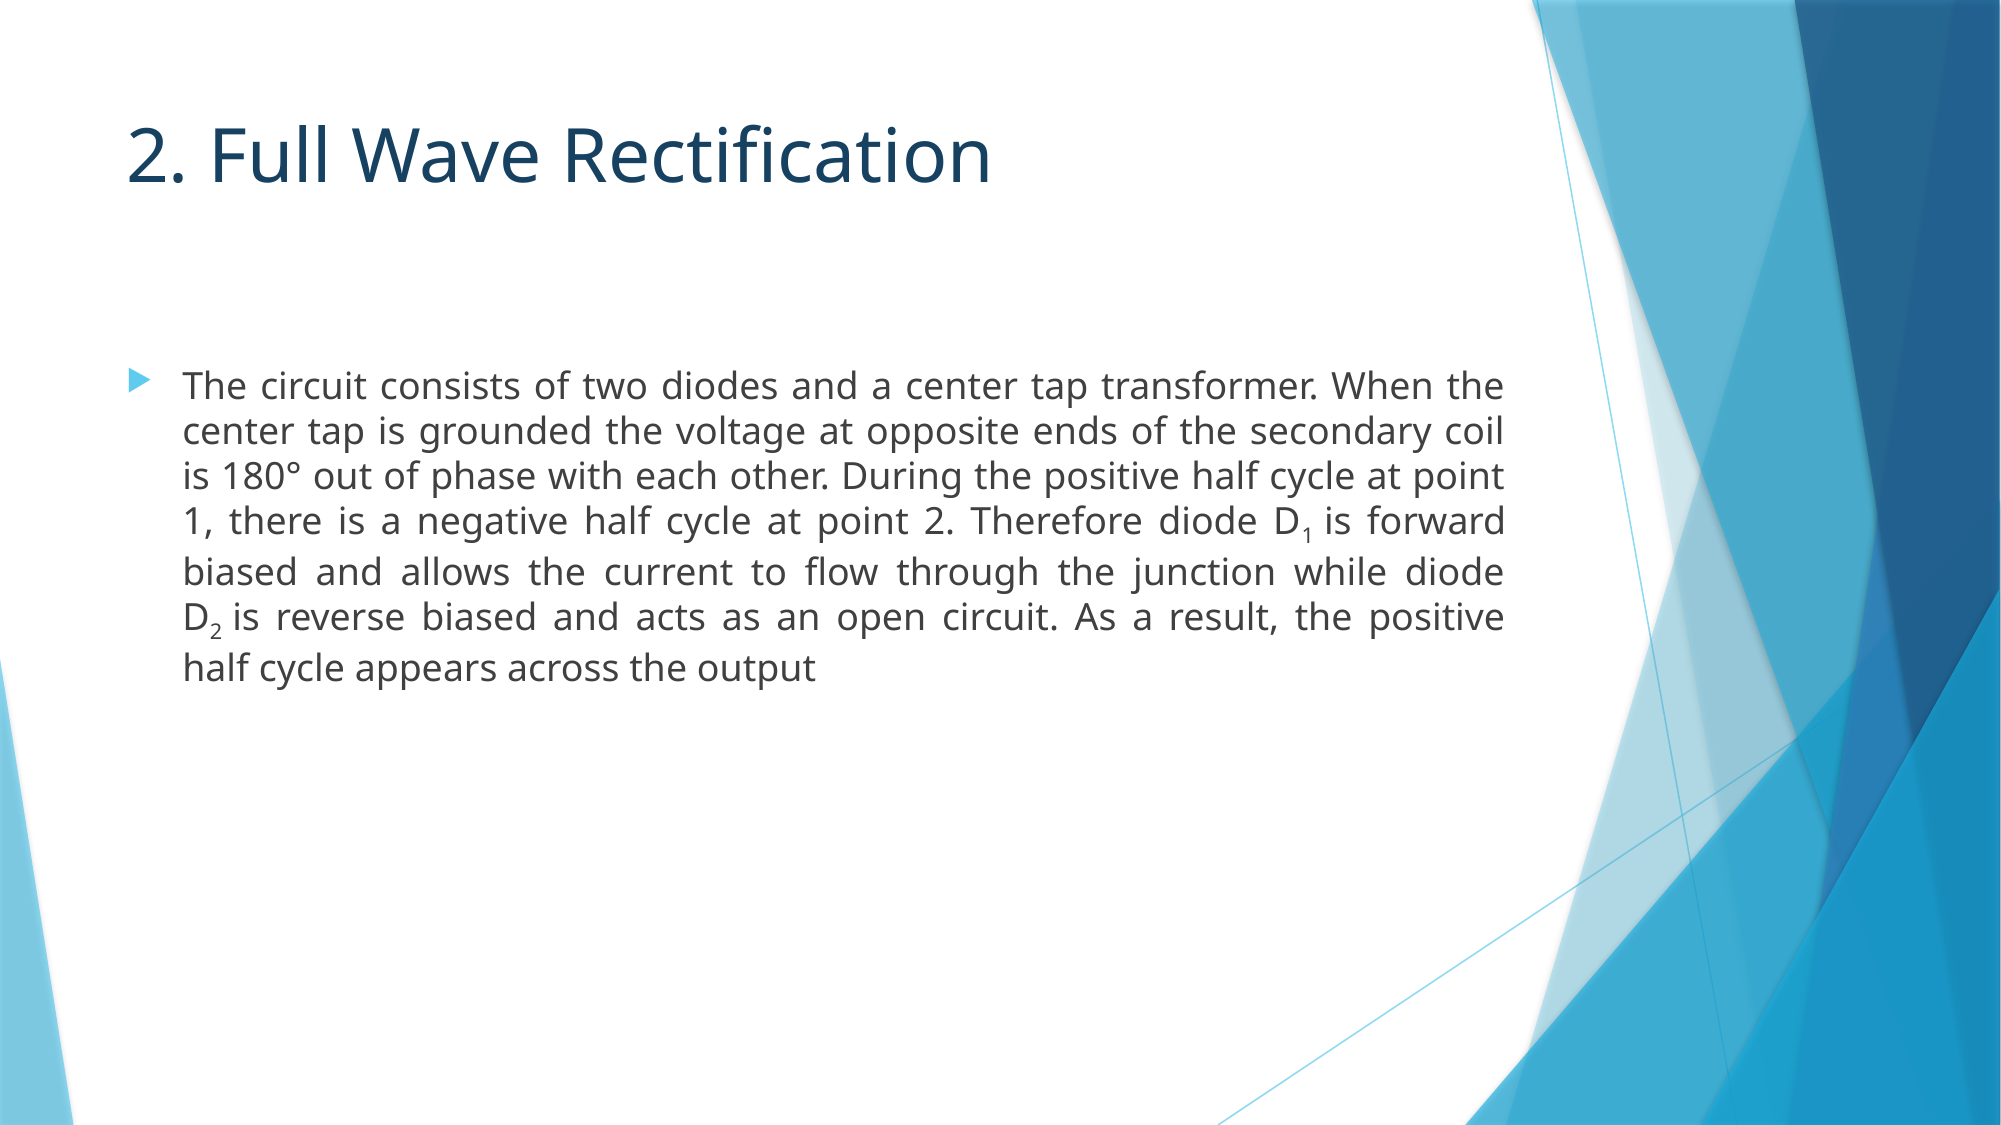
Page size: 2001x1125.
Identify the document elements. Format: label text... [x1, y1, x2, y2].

list The circuit consists of two diodes and a center tap transformer. When the center tap is grounded the voltage at opposite ends of the secondary coil is 180° out of phase with each other. During the positive half cycle at point 1, there is a negative half cycle at point 2. Therefore diode D1 is forward biased and allows the current to flow through the junction while diode D2 is reverse biased and acts as an open circuit. As a result, the positive half cycle appears across the output [111, 354, 1522, 992]
title 2. Full Wave Rectification [111, 99, 1522, 317]
